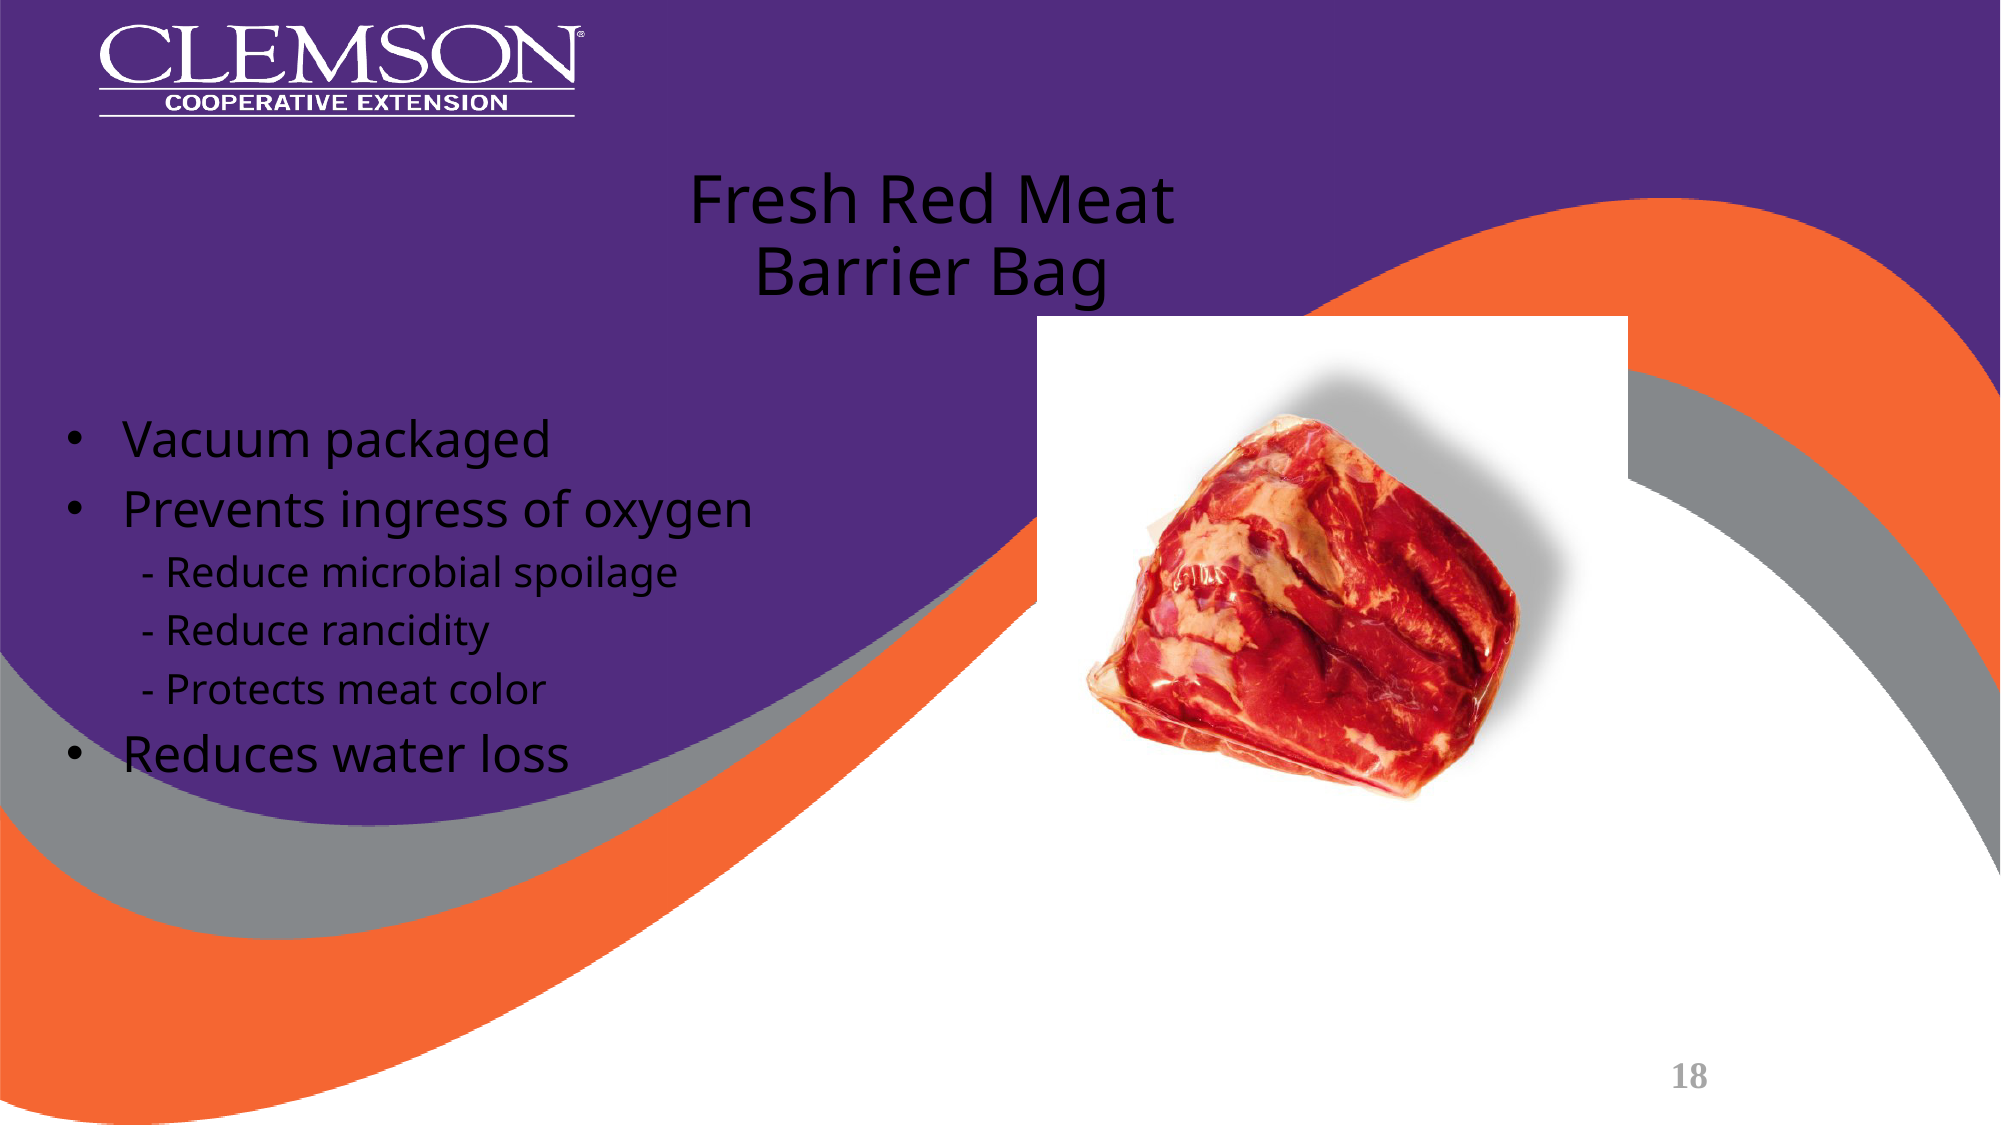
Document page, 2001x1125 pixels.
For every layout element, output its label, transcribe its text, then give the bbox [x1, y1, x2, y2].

title Fresh Red Meat Barrier Bag [338, 178, 1527, 299]
text_box 18 [1578, 1043, 1723, 1104]
list Vacuum packaged Prevents ingress of oxygen - Reduce microbial spoilage - Reduce rancidity - Protects meat color Reduces water loss [50, 399, 1951, 1076]
picture [0, 0, 2001, 1125]
